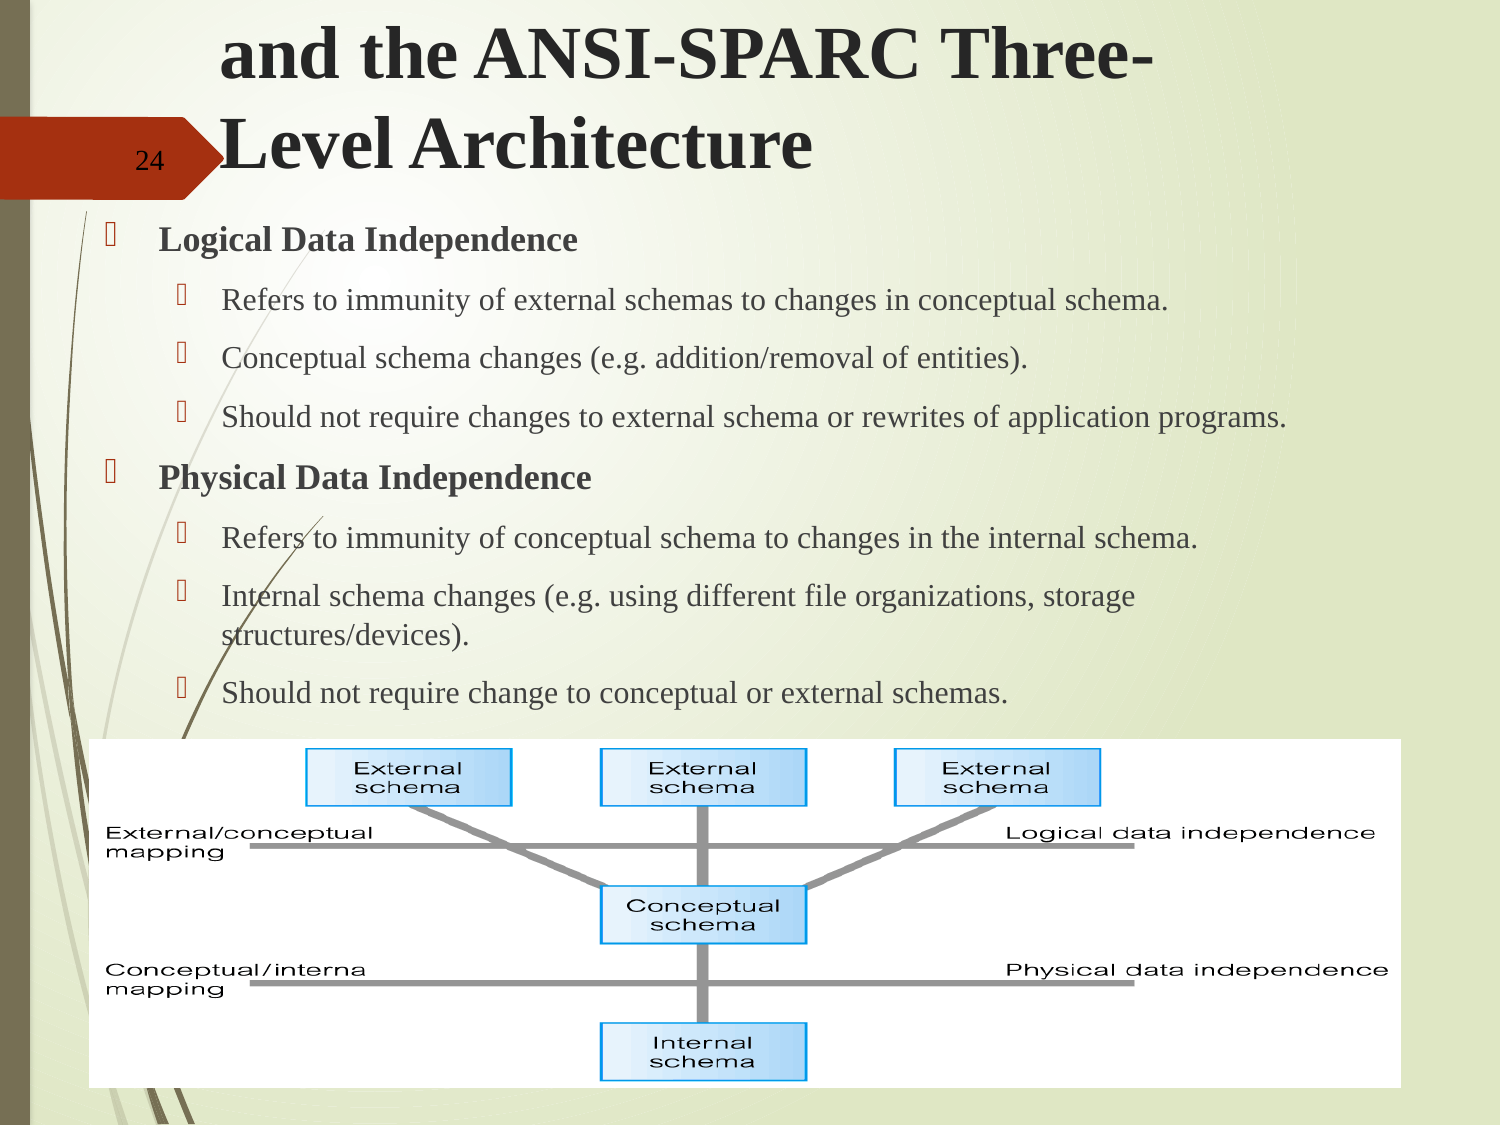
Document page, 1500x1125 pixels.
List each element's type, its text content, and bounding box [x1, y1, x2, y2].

picture [89, 739, 1401, 1088]
title and the ANSI-SPARC Three-Level Architecture [204, 0, 1286, 207]
slide_number 24 [83, 129, 180, 190]
list Logical Data Independence Refers to immunity of external schemas to changes in conceptual schema. Conceptual schema changes (e.g. addition/removal of entities). Should not require changes to external schema or rewrites of application programs. Physical Data Independence Refers to immunity of conceptual schema to changes in the internal schema. Internal schema changes (e.g. using different file organizations, storage structures/devices). Should not require change to conceptual or external schemas. [89, 208, 1358, 723]
